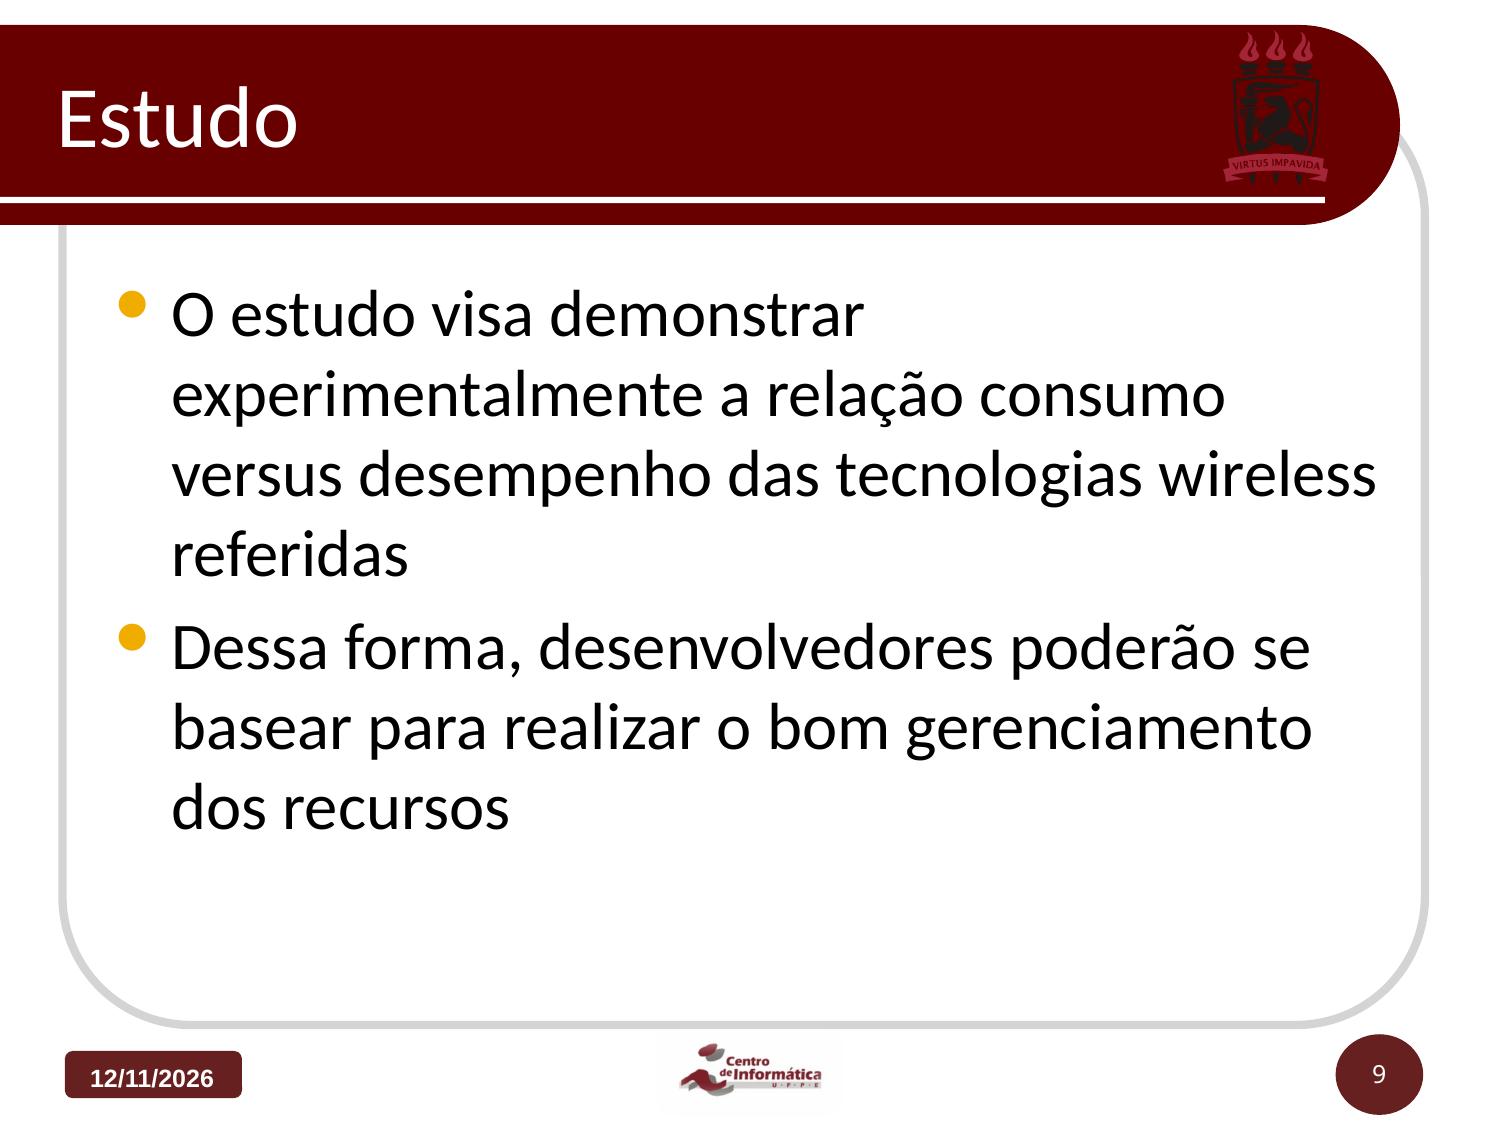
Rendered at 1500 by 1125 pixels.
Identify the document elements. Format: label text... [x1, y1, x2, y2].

picture [1223, 30, 1328, 37]
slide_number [75, 1025, 425, 1100]
slide_number 9 [1051, 1025, 1402, 1100]
title Estudo [41, 37, 1347, 188]
list O estudo visa demonstrar experimentalmente a relação consumo versus desempenho das tecnologias wireless referidas Dessa forma, desenvolvedores poderão se basear para realizar o bom gerenciamento dos recursos [99, 262, 1400, 988]
picture [685, 1052, 815, 1088]
